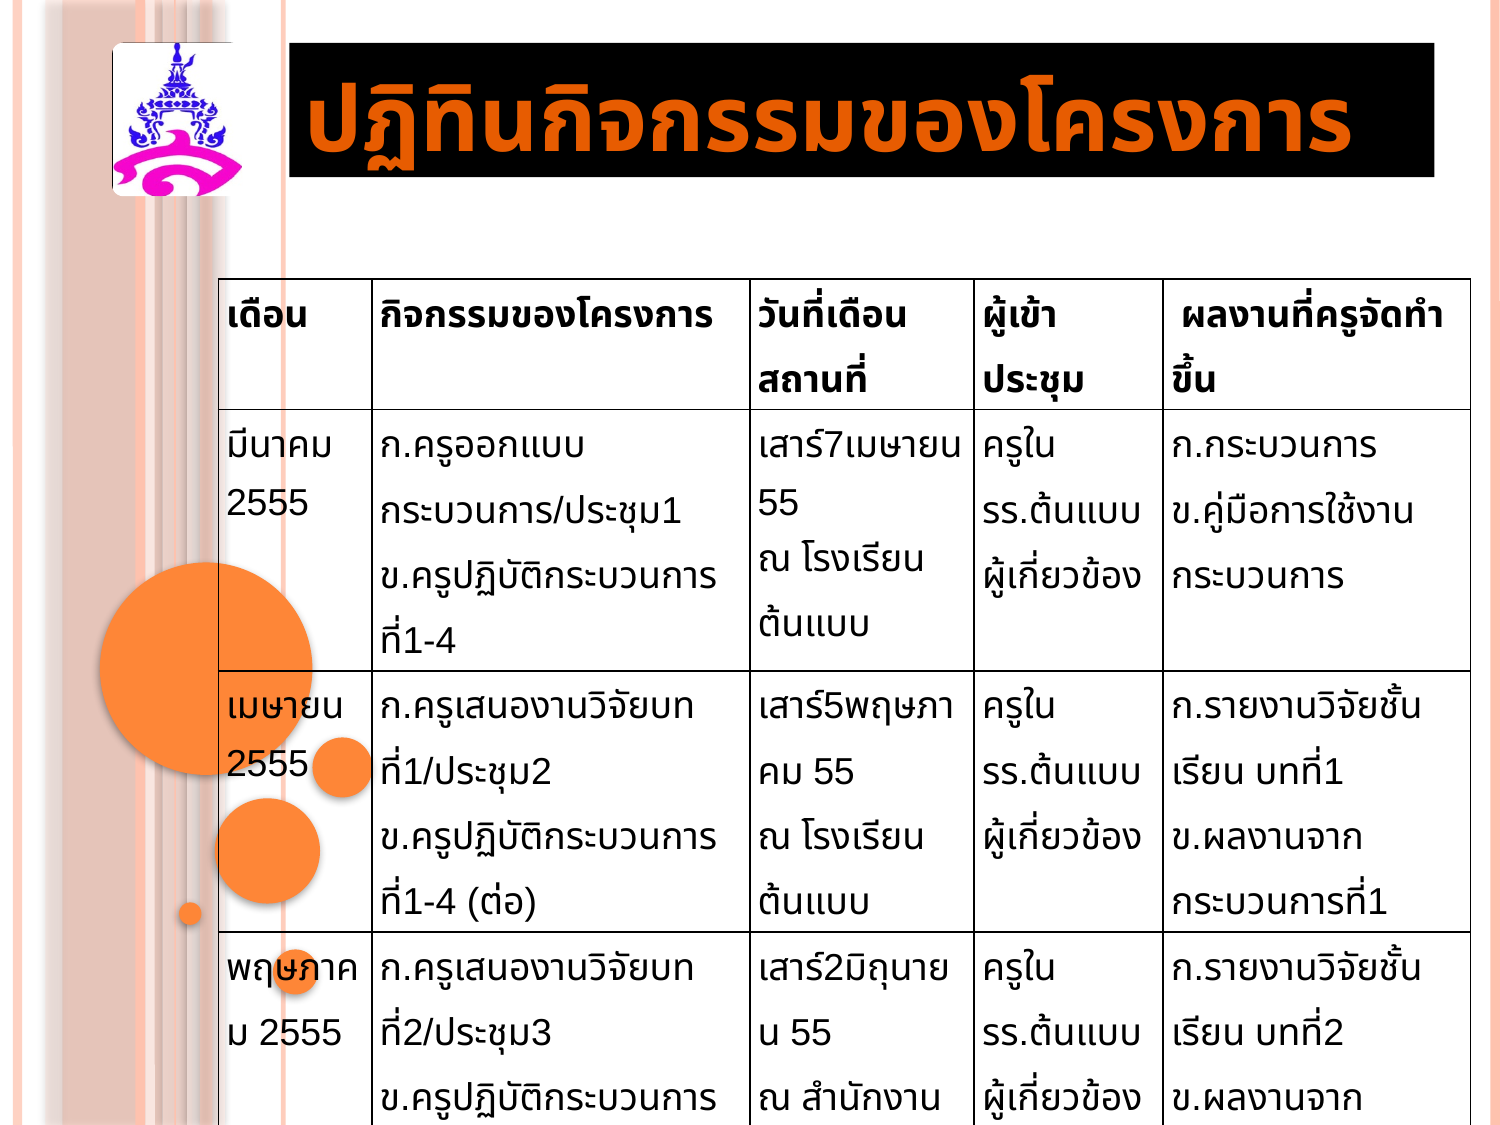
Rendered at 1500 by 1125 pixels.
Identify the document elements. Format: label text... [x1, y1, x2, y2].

picture [111, 42, 243, 197]
table_cell ก.กระบวนการ ข.คู่มือการใช้งานกระบวนการ [1164, 410, 1470, 670]
table_cell ก.รายงานวิจัยชั้นเรียน บทที่2 ข.ผลงานจากกระบวนการที่2 [1164, 933, 1470, 1125]
table_cell ก.ครูเสนองานวิจัยบทที่1/ประชุม2 ข.ครูปฏิบัติกระบวนการที่1-4 (ต่อ) [373, 672, 749, 931]
table_cell พฤษภาคม 2555 [219, 933, 371, 1125]
table_header ผู้เข้าประชุม [975, 280, 1162, 409]
table_header กิจกรรมของโครงการ [373, 280, 749, 409]
table_cell มีนาคม 2555 [219, 410, 371, 670]
table_header ผลงานที่ครูจัดทำขึ้น [1164, 280, 1470, 409]
table_cell ก.ครูเสนองานวิจัยบทที่2/ประชุม3 ข.ครูปฏิบัติกระบวนการที่1-4 (ต่อ) [373, 933, 749, 1125]
table_cell เสาร์5พฤษภาคม 55 ณ โรงเรียนต้นแบบ [751, 672, 973, 931]
table_cell ก.รายงานวิจัยชั้นเรียน บทที่1 ข.ผลงานจากกระบวนการที่1 [1164, 672, 1470, 931]
table_cell ครูใน รร.ต้นแบบ ผู้เกี่ยวข้อง [975, 672, 1162, 931]
table_cell เสาร์2มิถุนายน 55 ณ สำนักงานเขตพื้นที่ [751, 933, 973, 1125]
table_header เดือน [219, 280, 371, 409]
table_cell ครูใน รร.ต้นแบบ ผู้เกี่ยวข้อง [975, 933, 1162, 1125]
title ปฏิทินกิจกรรมของโครงการ [289, 42, 1435, 178]
table_cell เสาร์7เมษายน 55 ณ โรงเรียนต้นแบบ [751, 410, 973, 670]
table_header วันที่เดือน สถานที่ [751, 280, 973, 409]
table_cell ครูใน รร.ต้นแบบ ผู้เกี่ยวข้อง [975, 410, 1162, 670]
table_cell เมษายน 2555 [219, 672, 371, 931]
table_cell ก.ครูออกแบบกระบวนการ/ประชุม1 ข.ครูปฏิบัติกระบวนการที่1-4 [373, 410, 749, 670]
